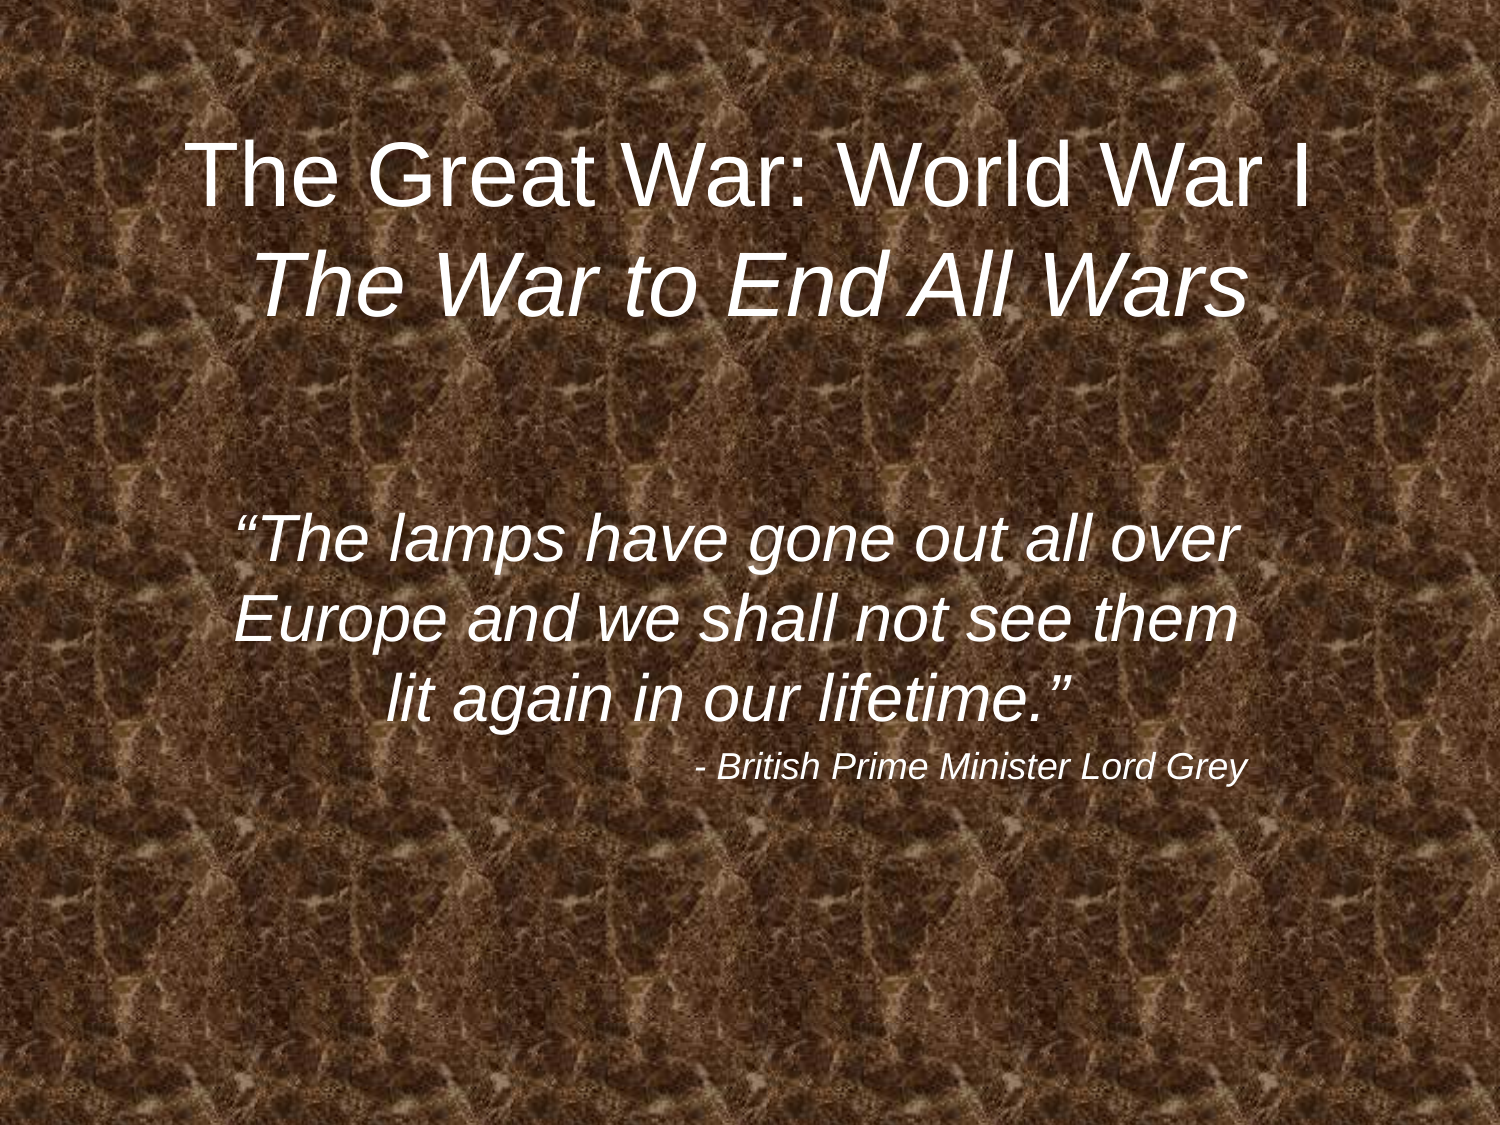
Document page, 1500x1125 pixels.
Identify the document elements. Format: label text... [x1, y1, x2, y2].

picture [0, 0, 1500, 1125]
subtitle “The lamps have gone out all over Europe and we shall not see them lit again in our lifetime.” - British Prime Minister Lord Grey [212, 487, 1263, 825]
title The Great War: World War I The War to End All Wars [112, 87, 1388, 363]
